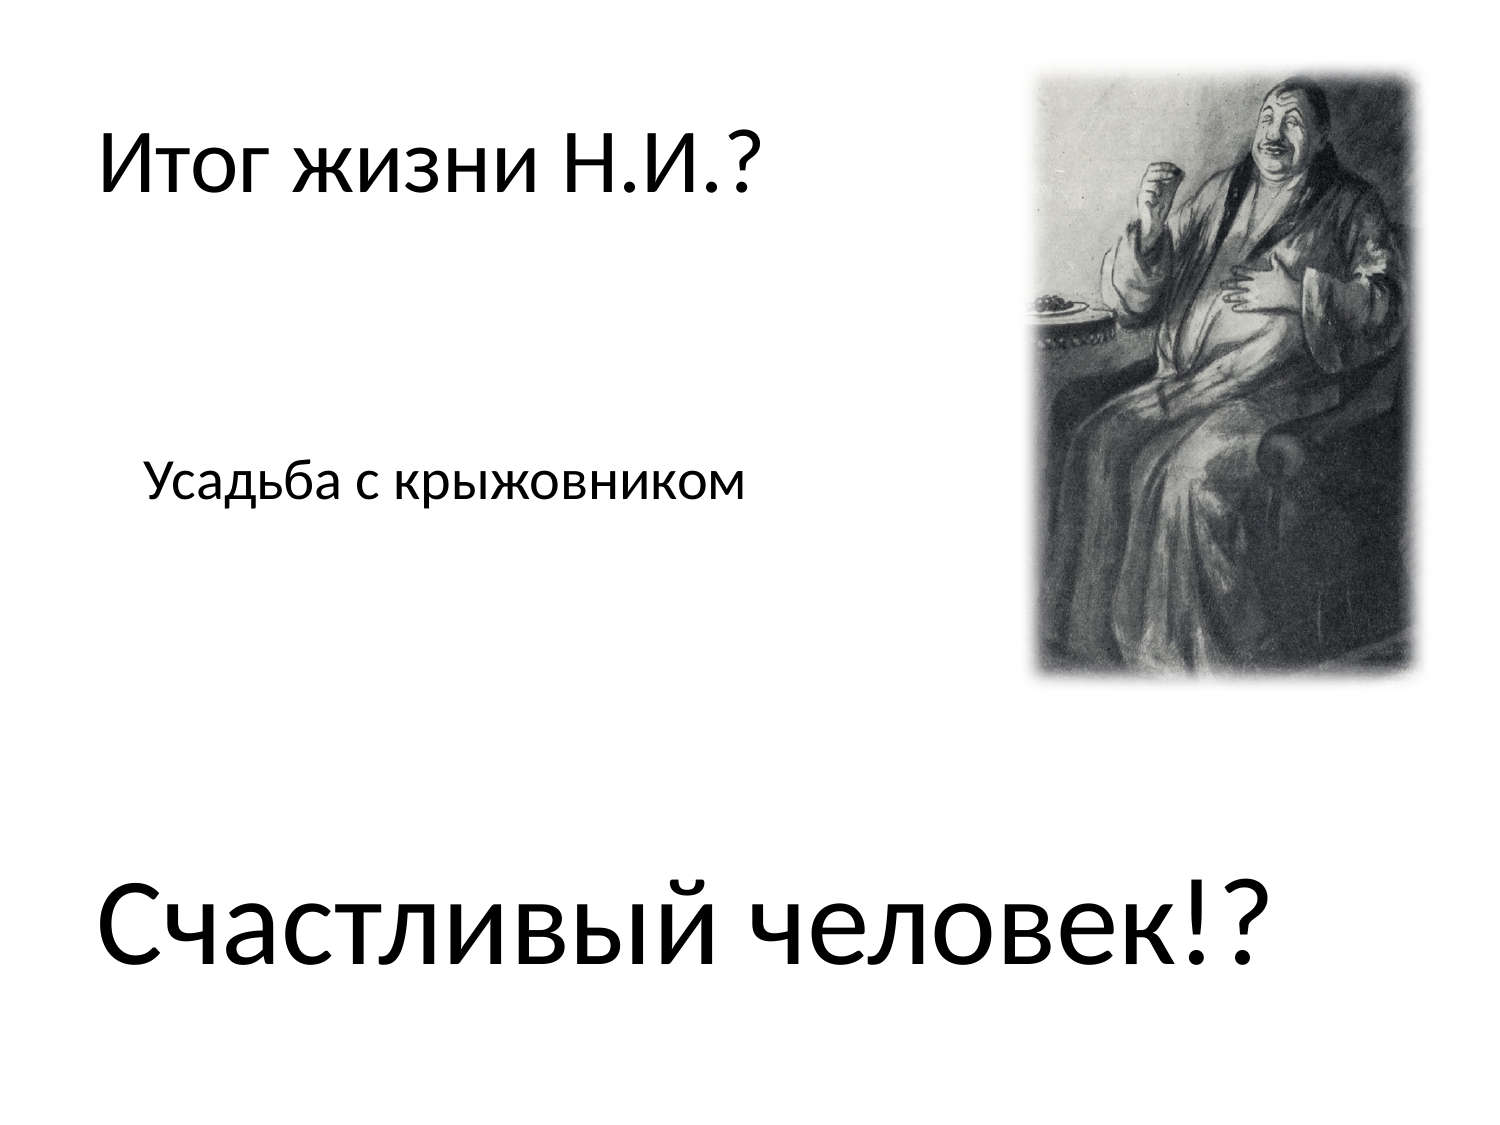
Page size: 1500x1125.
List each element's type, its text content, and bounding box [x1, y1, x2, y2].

title Итог жизни Н.И.? [82, 35, 1357, 277]
picture [1019, 58, 1430, 692]
text_box Счастливый человек!? [82, 831, 1383, 997]
subtitle Усадьба с крыжовником [128, 433, 903, 622]
